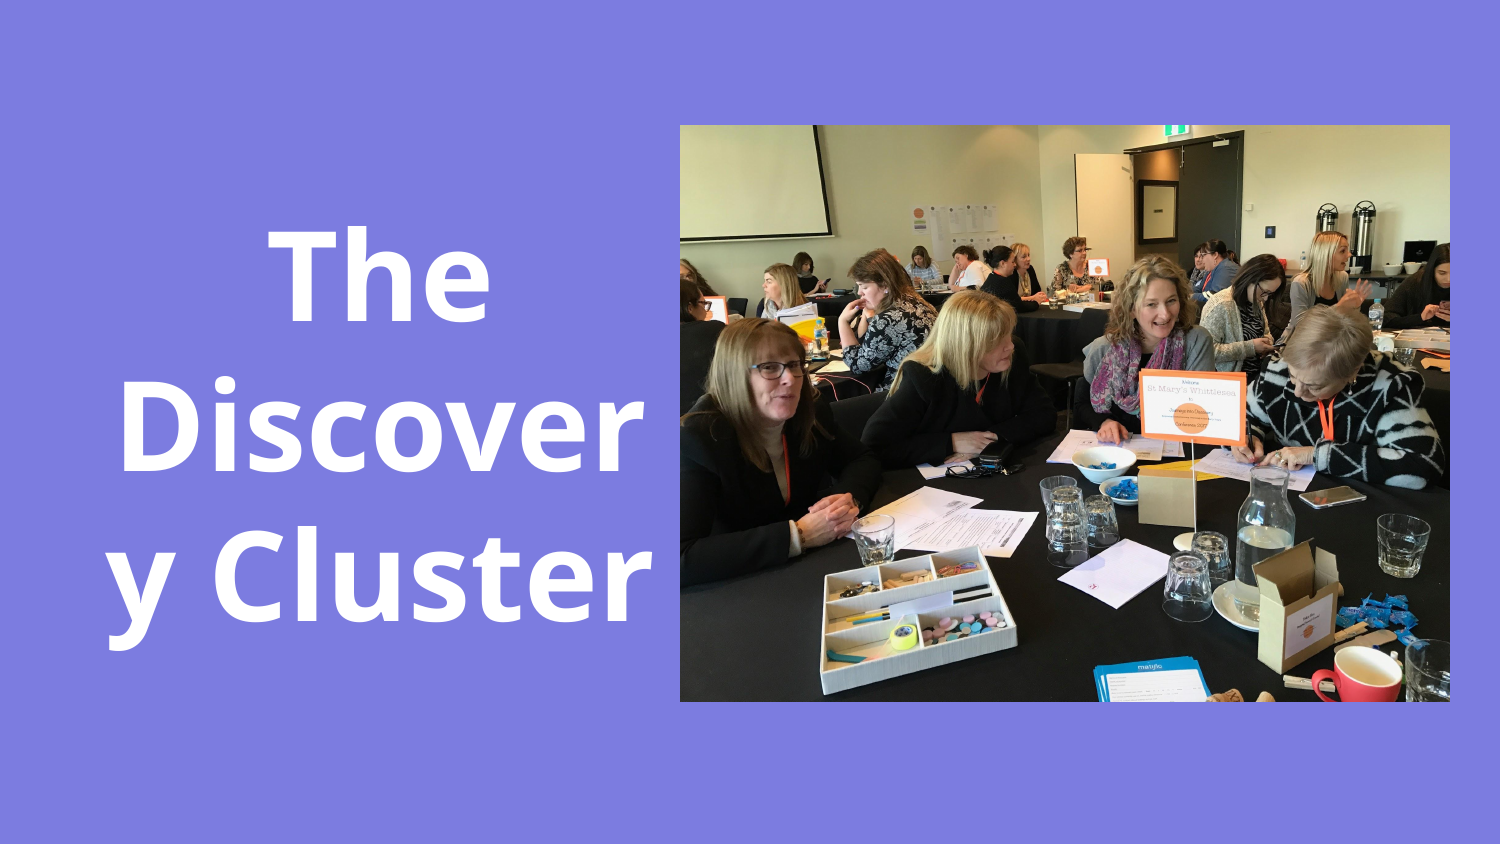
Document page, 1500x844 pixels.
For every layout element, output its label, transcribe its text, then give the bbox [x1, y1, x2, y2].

title The Discovery Cluster [80, 86, 681, 758]
picture [680, 124, 1451, 703]
